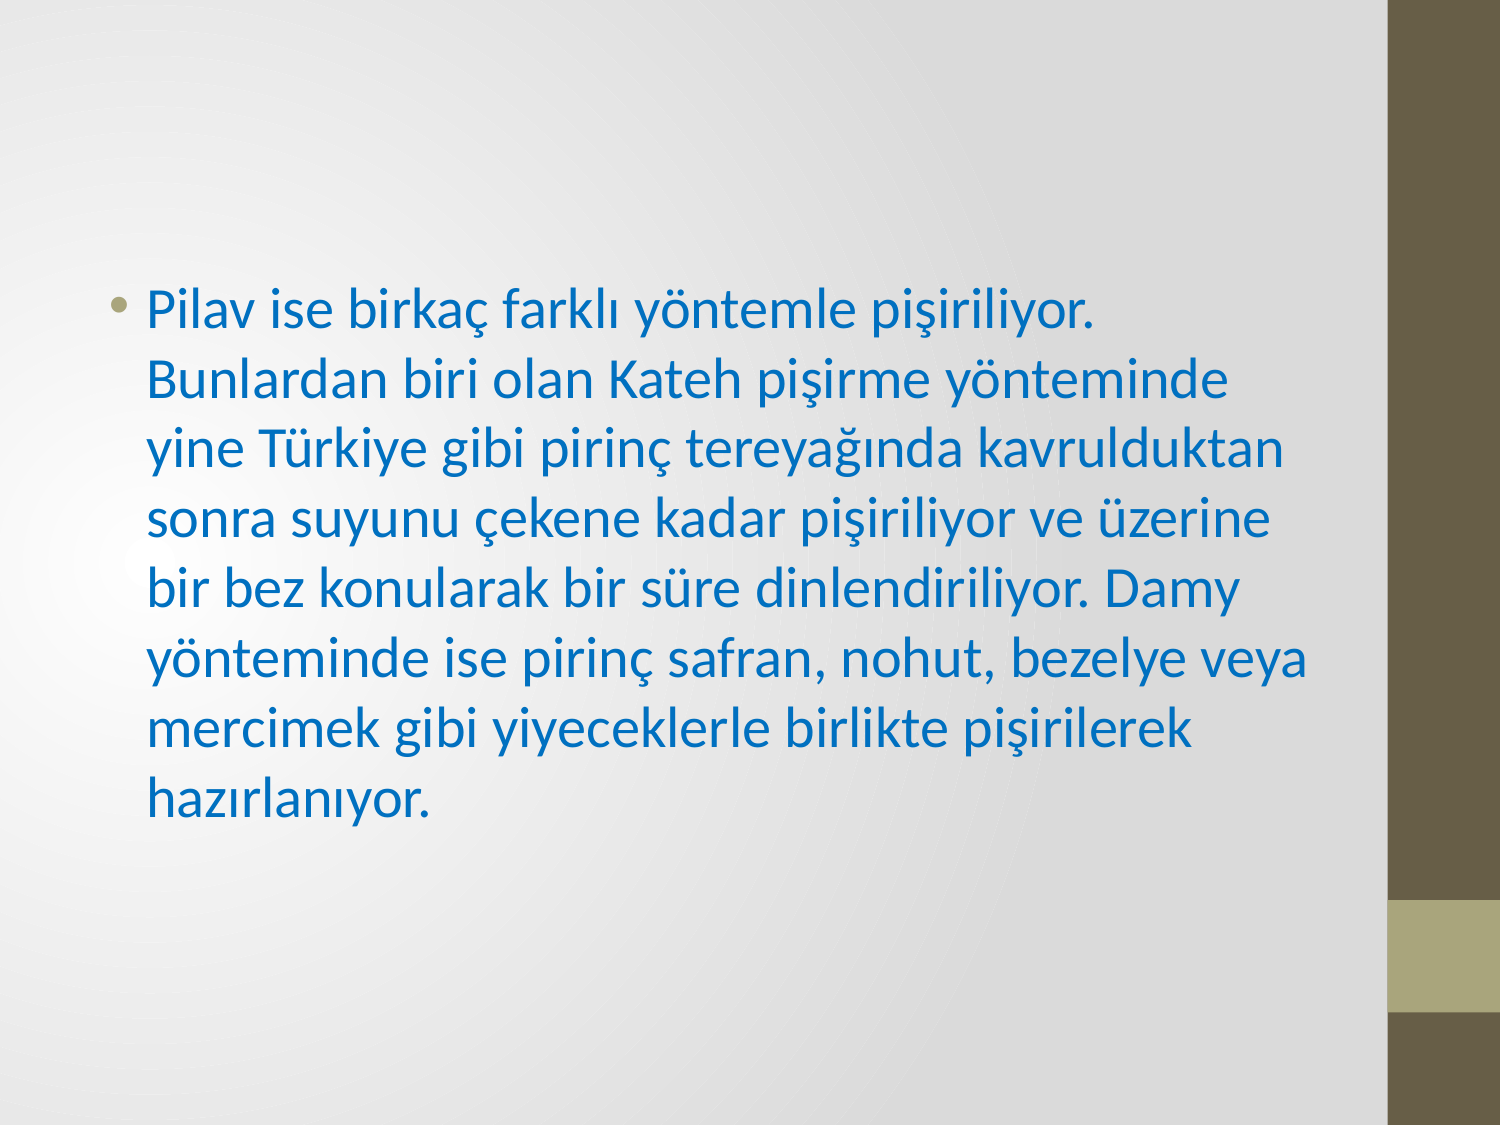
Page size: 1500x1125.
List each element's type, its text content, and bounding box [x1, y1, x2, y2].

list Pilav ise birkaç farklı yöntemle pişiriliyor. Bunlardan biri olan Kateh pişirme yönteminde yine Türkiye gibi pirinç tereyağında kavrulduktan sonra suyunu çekene kadar pişiriliyor ve üzerine bir bez konularak bir süre dinlendiriliyor. Damy yönteminde ise pirinç safran, nohut, bezelye veya mercimek gibi yiyeceklerle birlikte pişirilerek hazırlanıyor. [75, 262, 1325, 1050]
